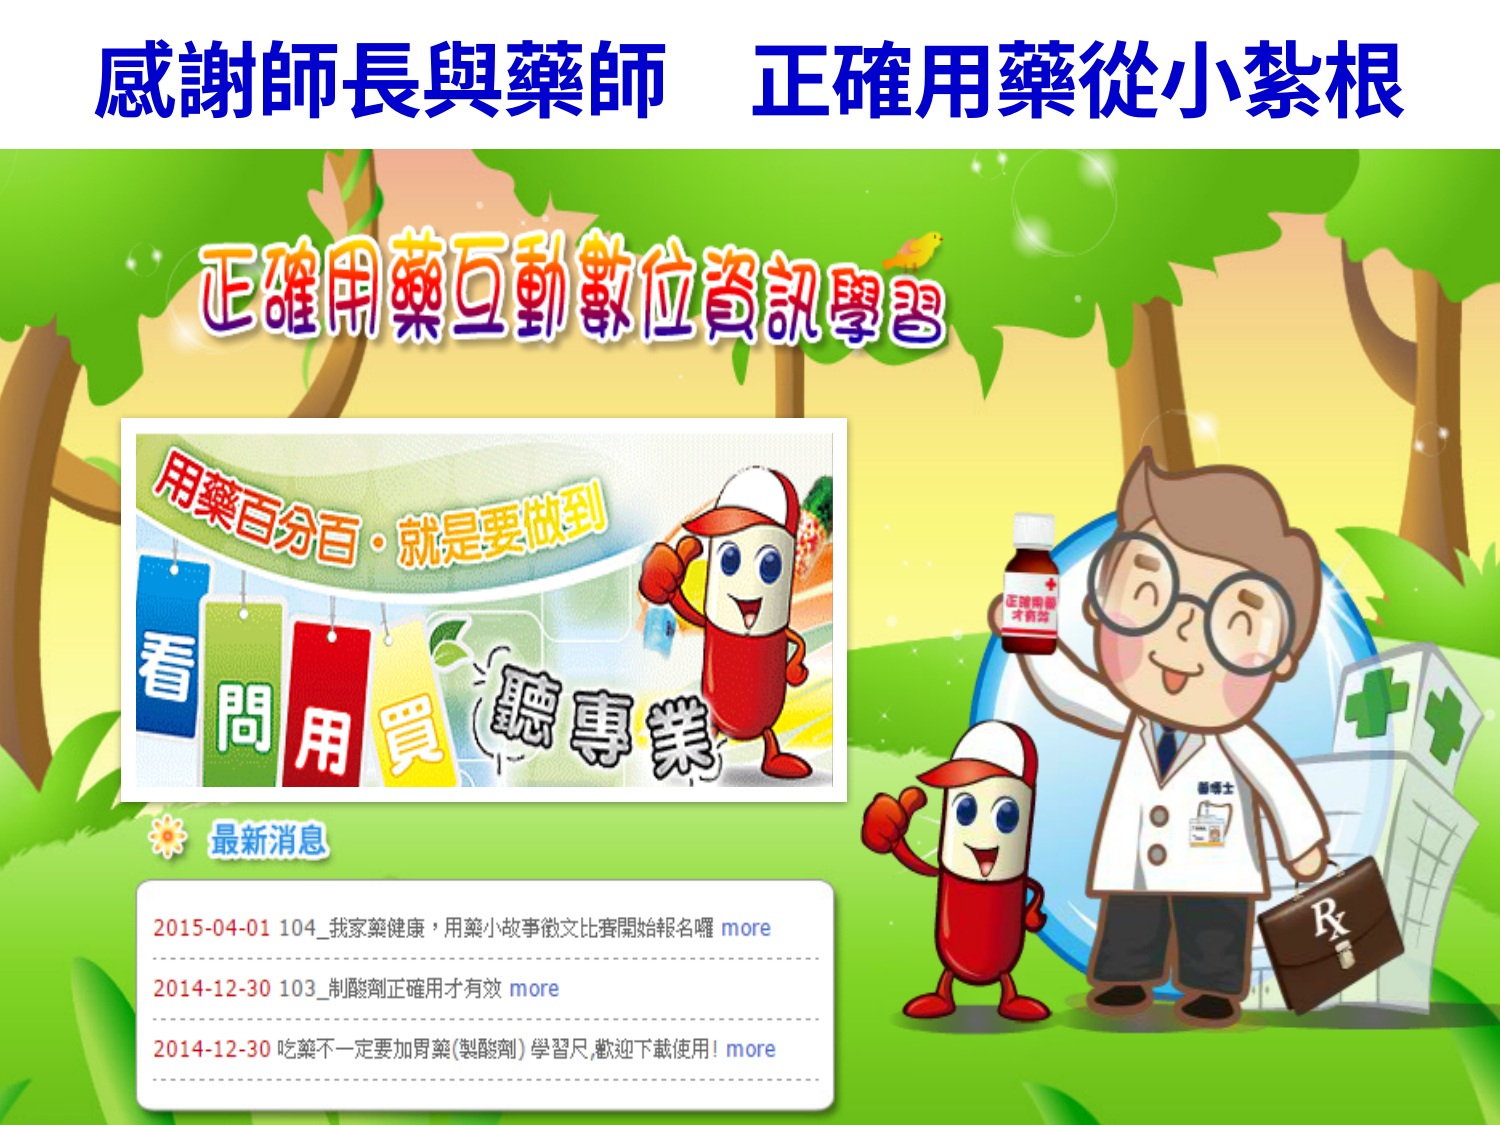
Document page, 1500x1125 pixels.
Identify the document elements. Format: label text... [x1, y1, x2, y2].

title 感謝師長與藥師 正確用藥從小紮根 [0, 19, 1500, 138]
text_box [0, 148, 1500, 1125]
